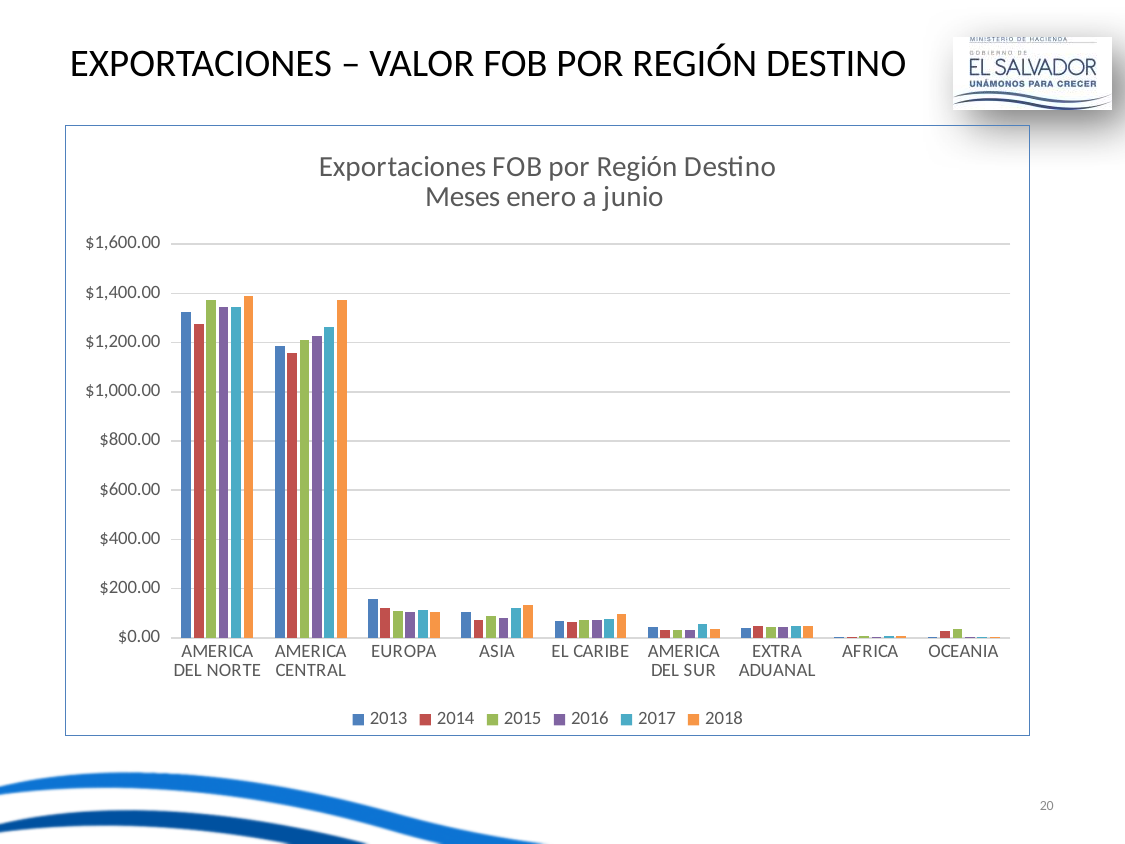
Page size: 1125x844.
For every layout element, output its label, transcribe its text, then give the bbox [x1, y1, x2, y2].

slide_number 20 [806, 782, 1069, 827]
chart [65, 125, 1030, 736]
title EXPORTACIONES – VALOR FOB POR REGIÓN DESTINO [0, 21, 977, 99]
picture [0, 763, 643, 844]
picture [953, 37, 1112, 110]
